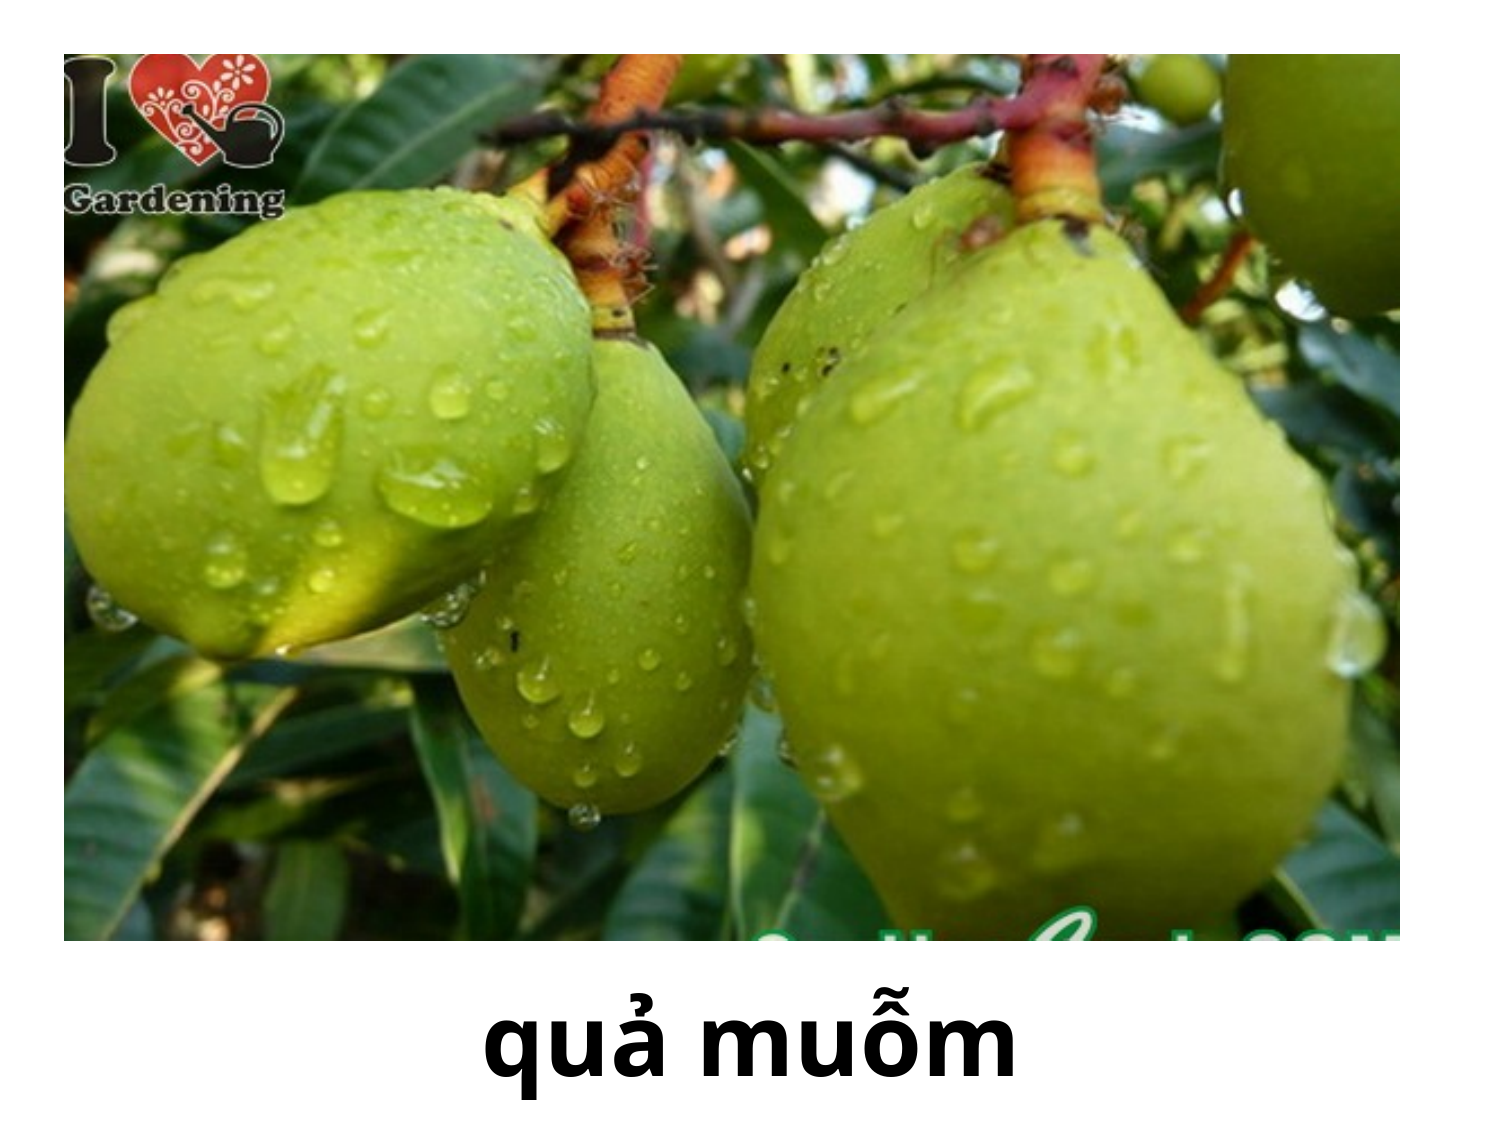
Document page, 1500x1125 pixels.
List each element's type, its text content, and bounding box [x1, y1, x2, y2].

picture [64, 54, 1400, 941]
text_box quả muỗm [466, 969, 1147, 1105]
